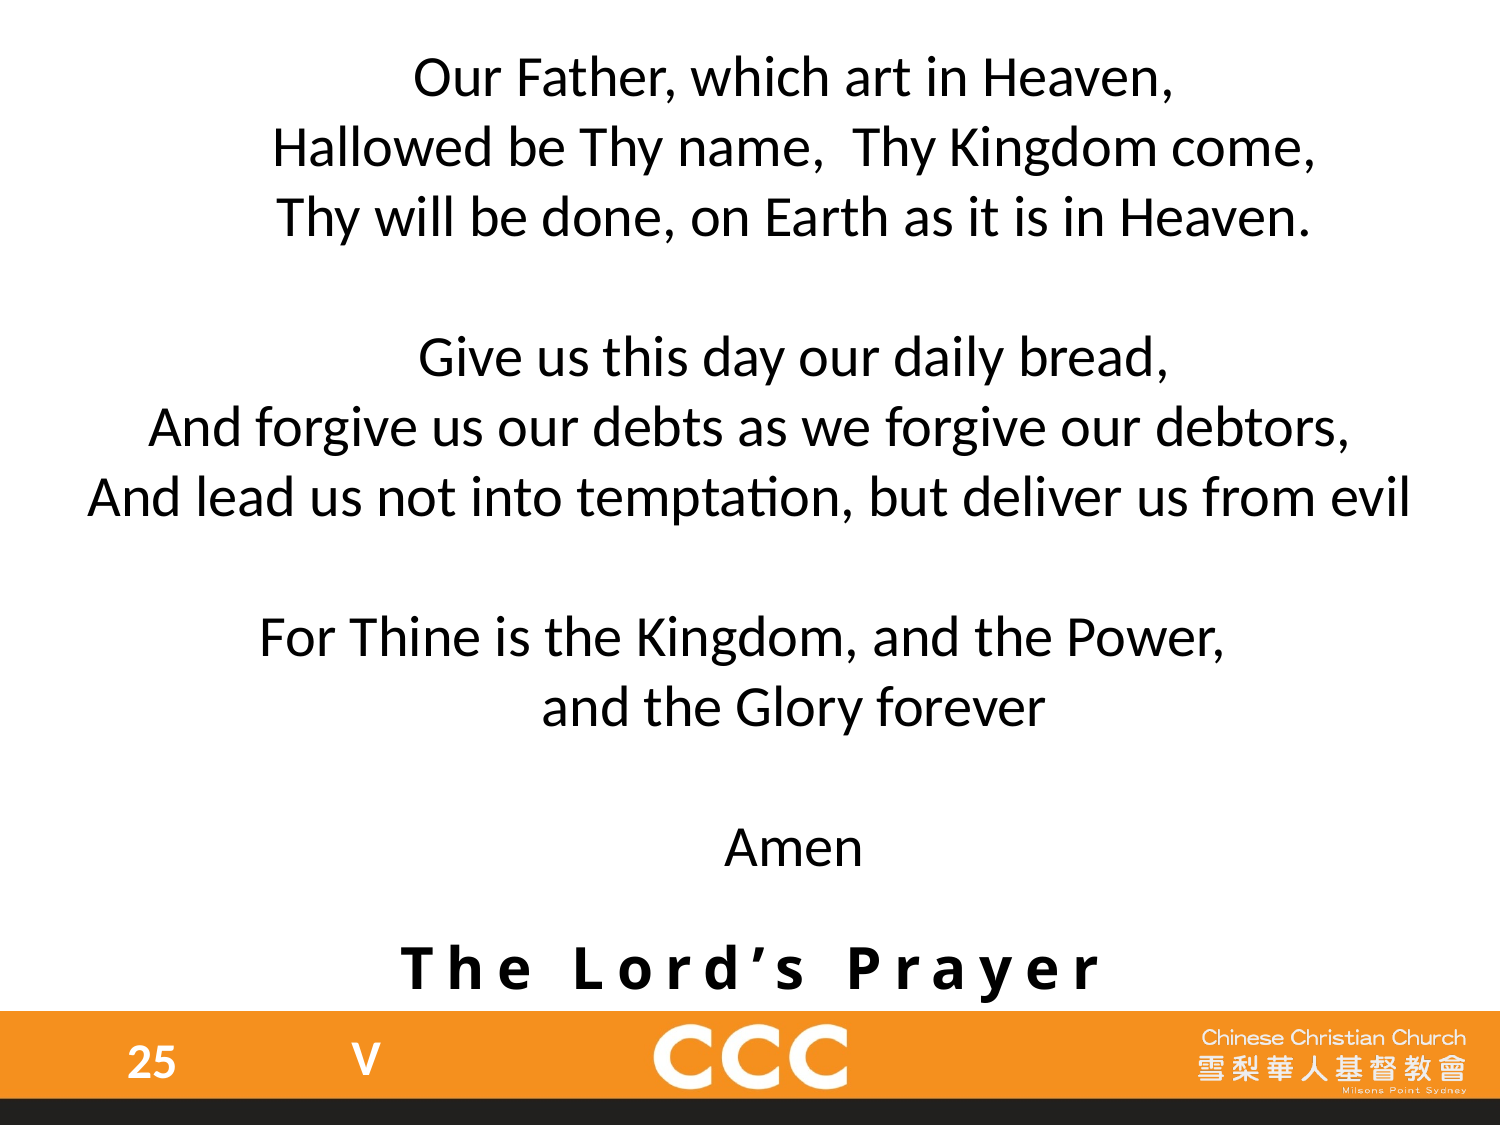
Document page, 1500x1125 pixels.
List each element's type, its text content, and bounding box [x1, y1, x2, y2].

slide_number 25 [112, 1020, 215, 1094]
text_box Our Father, which art in Heaven, Hallowed be Thy name, Thy Kingdom come, Thy will be done, on Earth as it is in Heaven. Give us this day our daily bread, And forgive us our debts as we forgive our debtors, And lead us not into temptation, but deliver us from evil For Thine is the Kingdom, and the Power, and the Glory forever Amen [0, 30, 1500, 886]
text_box V [336, 1018, 486, 1094]
text_box The Lord’s Prayer [17, 923, 1483, 1009]
picture [0, 1011, 1500, 1125]
